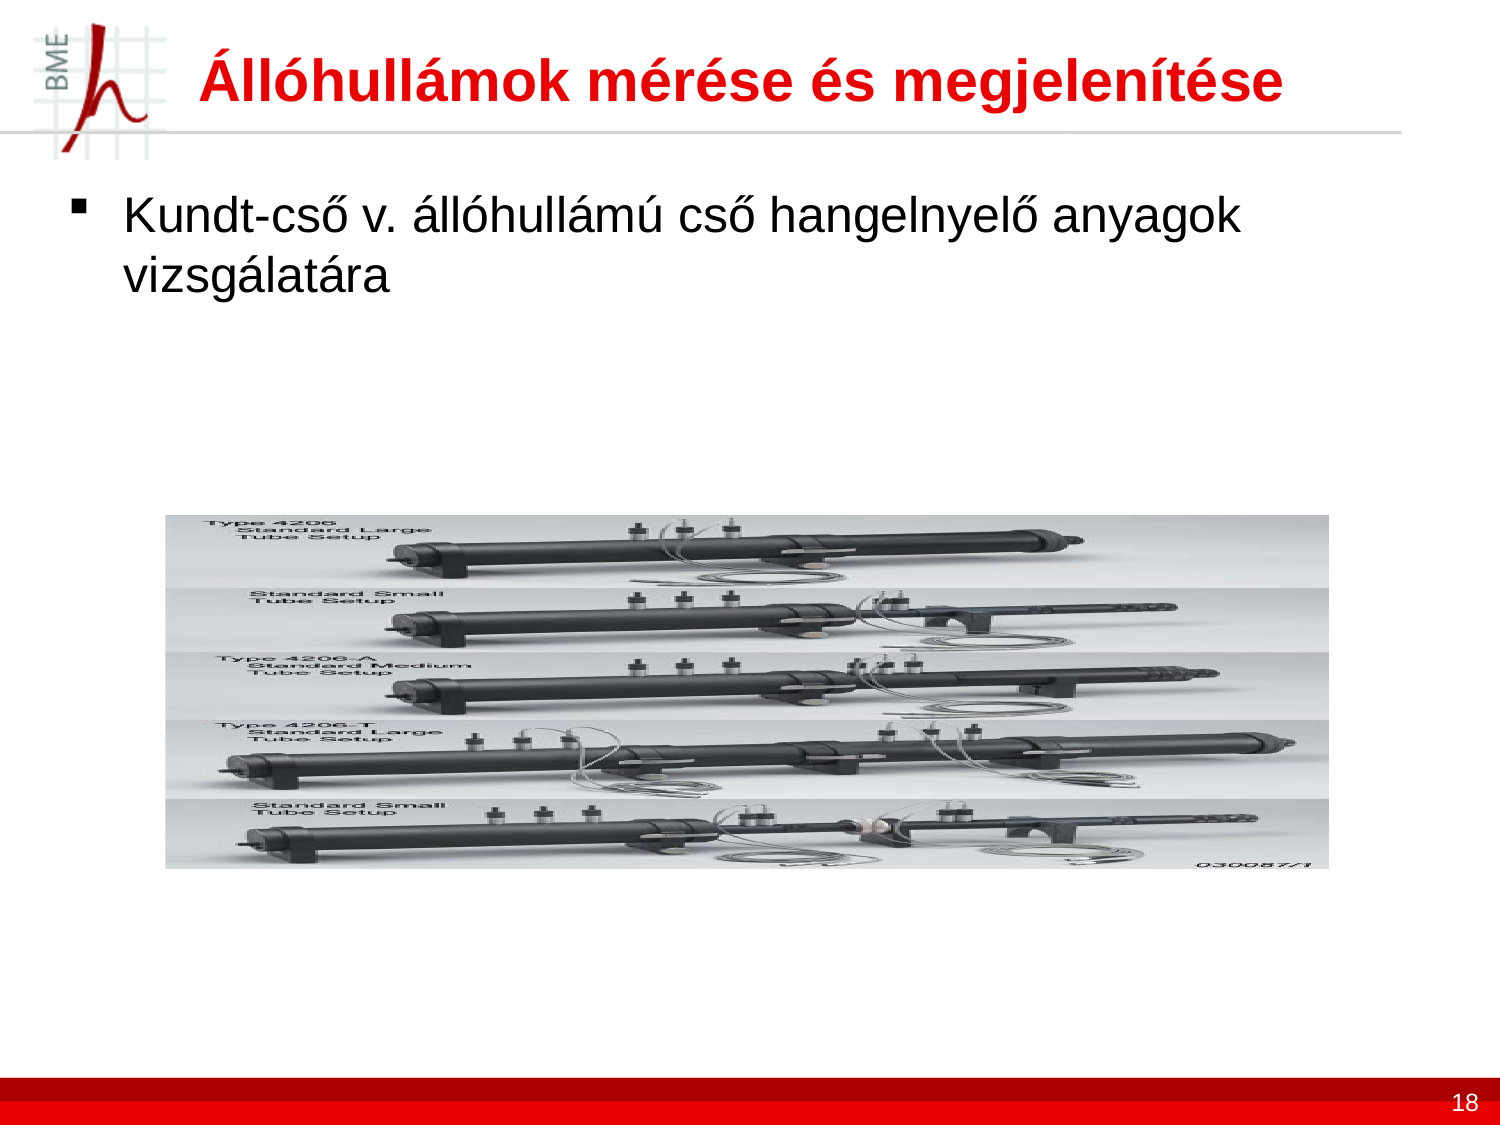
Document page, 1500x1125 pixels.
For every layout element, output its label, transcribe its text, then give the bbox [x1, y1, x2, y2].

picture [32, 135, 168, 162]
slide_number 18 [1386, 1077, 1495, 1125]
list Kundt-cső v. állóhullámú cső hangelnyelő anyagok vizsgálatára [52, 175, 1464, 1056]
picture [32, 22, 168, 130]
picture [165, 515, 1330, 870]
title Állóhullámok mérése és megjelenítése [182, 12, 1495, 143]
